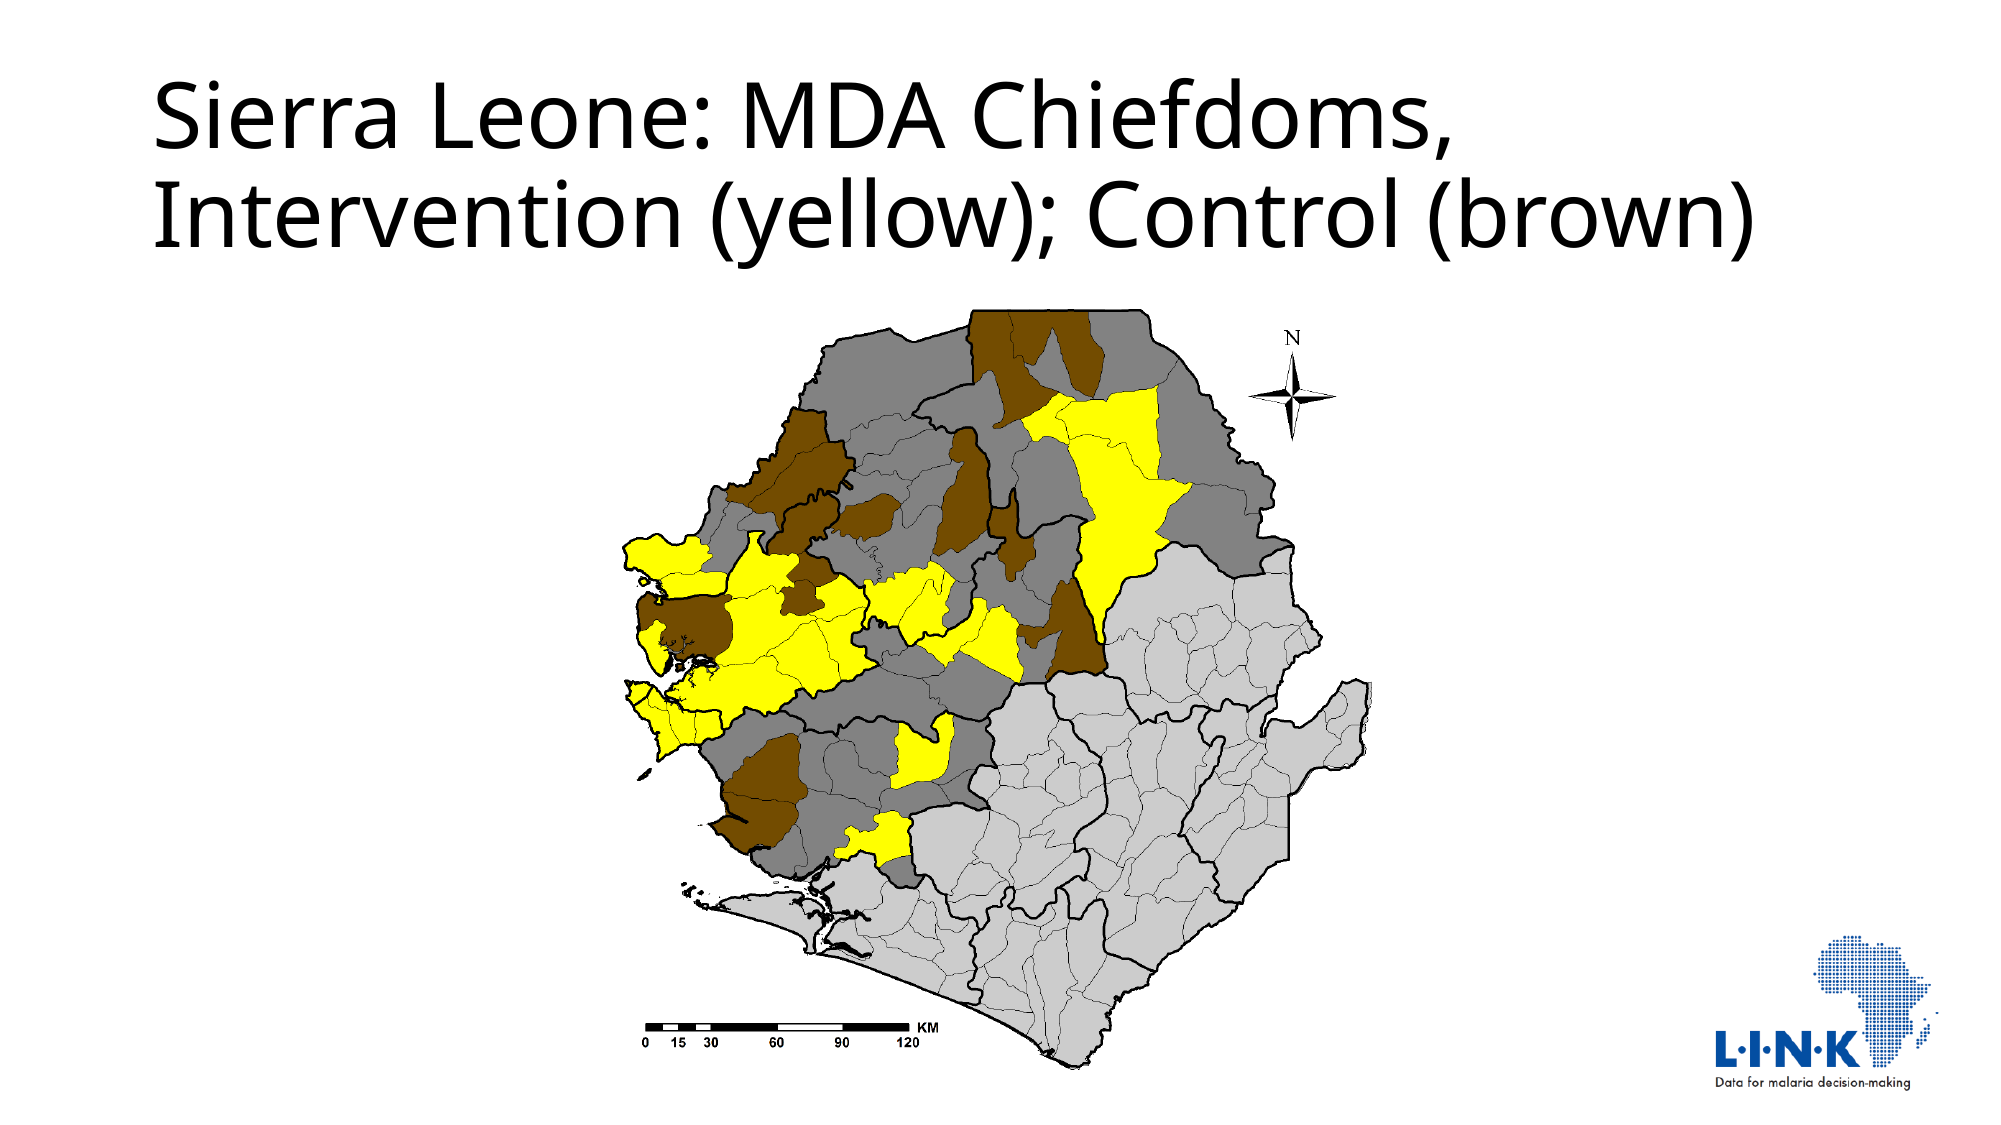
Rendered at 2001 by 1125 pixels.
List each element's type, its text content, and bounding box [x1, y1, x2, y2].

picture [590, 277, 1406, 1092]
title Sierra Leone: MDA Chiefdoms, Intervention (yellow); Control (brown) [137, 59, 1863, 278]
picture [1691, 927, 1949, 1099]
